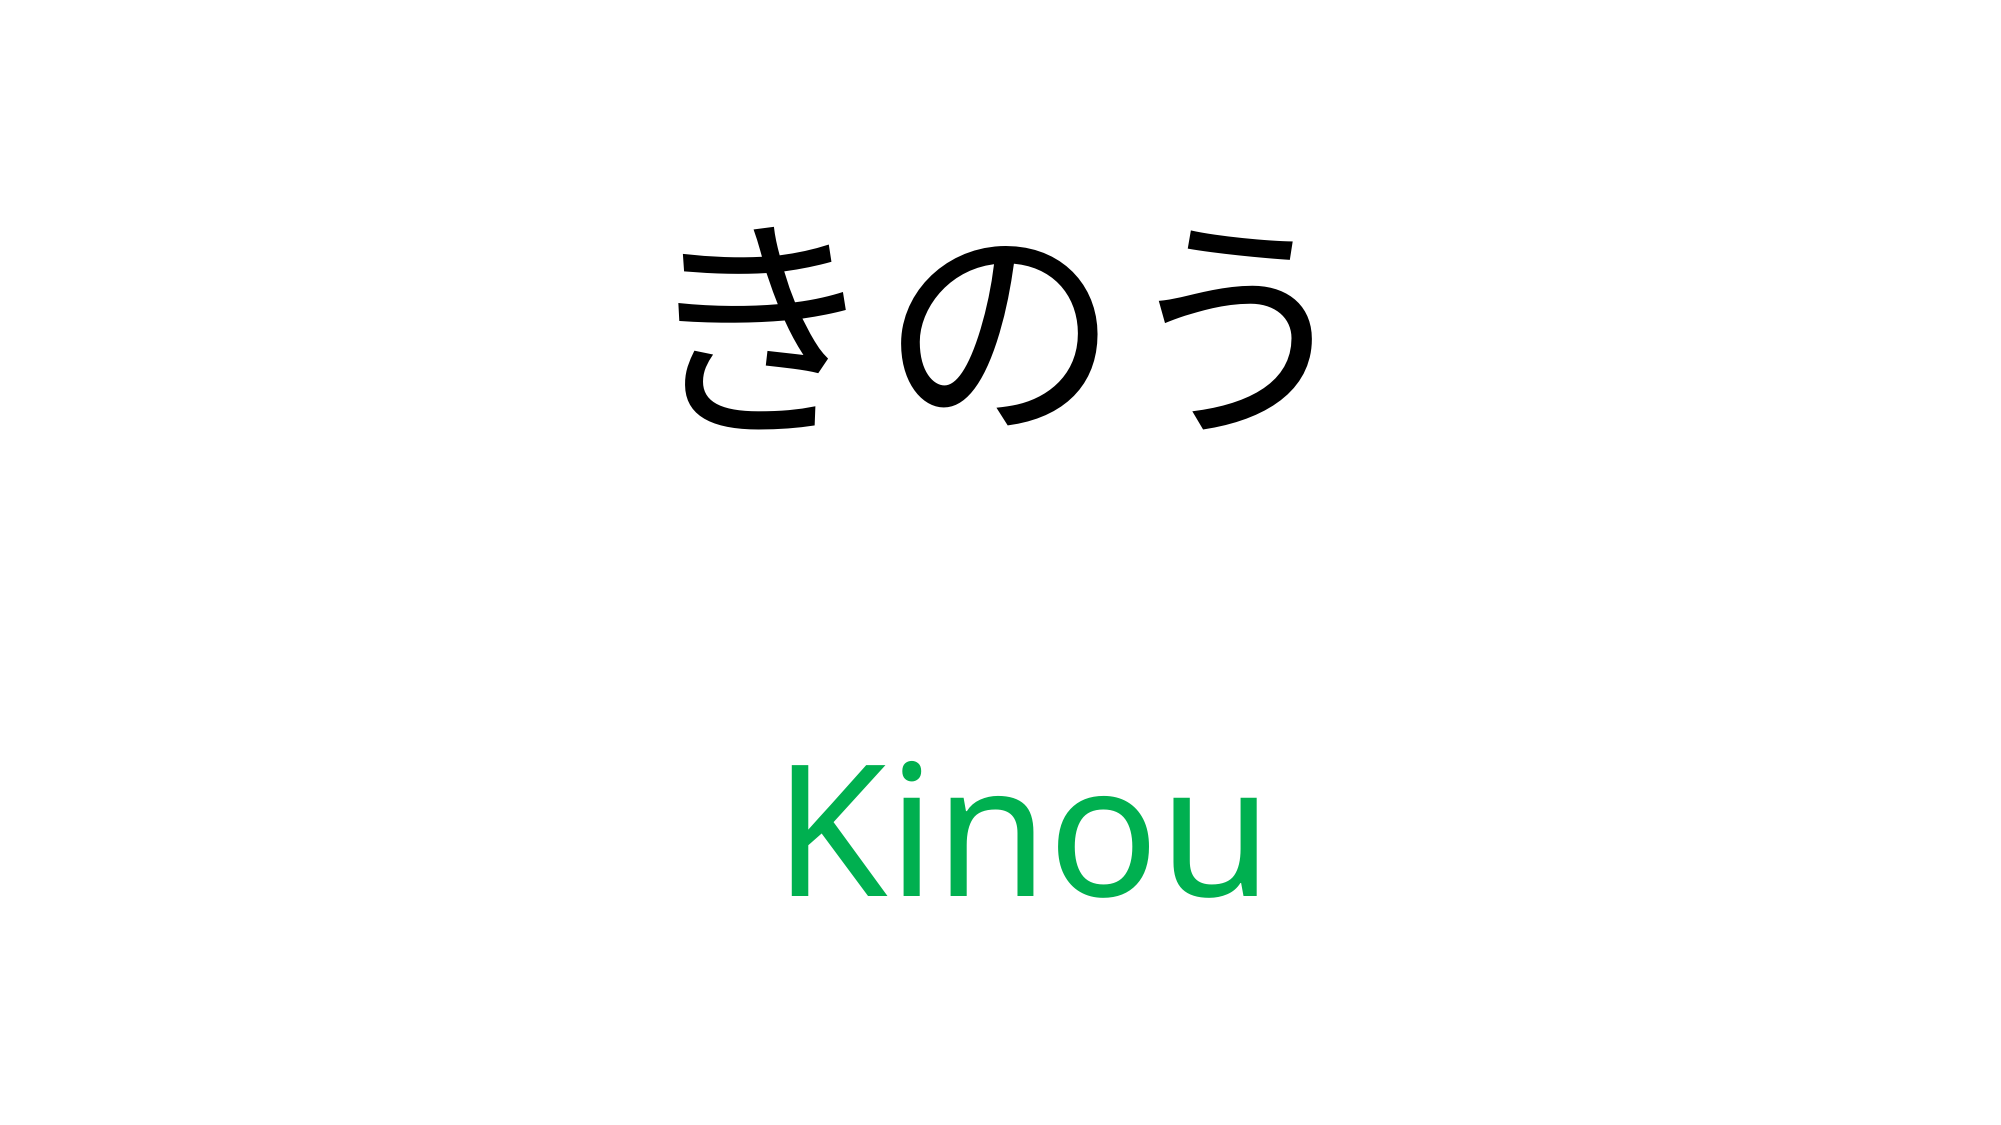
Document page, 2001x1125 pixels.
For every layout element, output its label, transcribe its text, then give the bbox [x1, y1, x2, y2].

title きのう [0, 22, 2000, 660]
subtitle Kinou [0, 687, 2000, 987]
